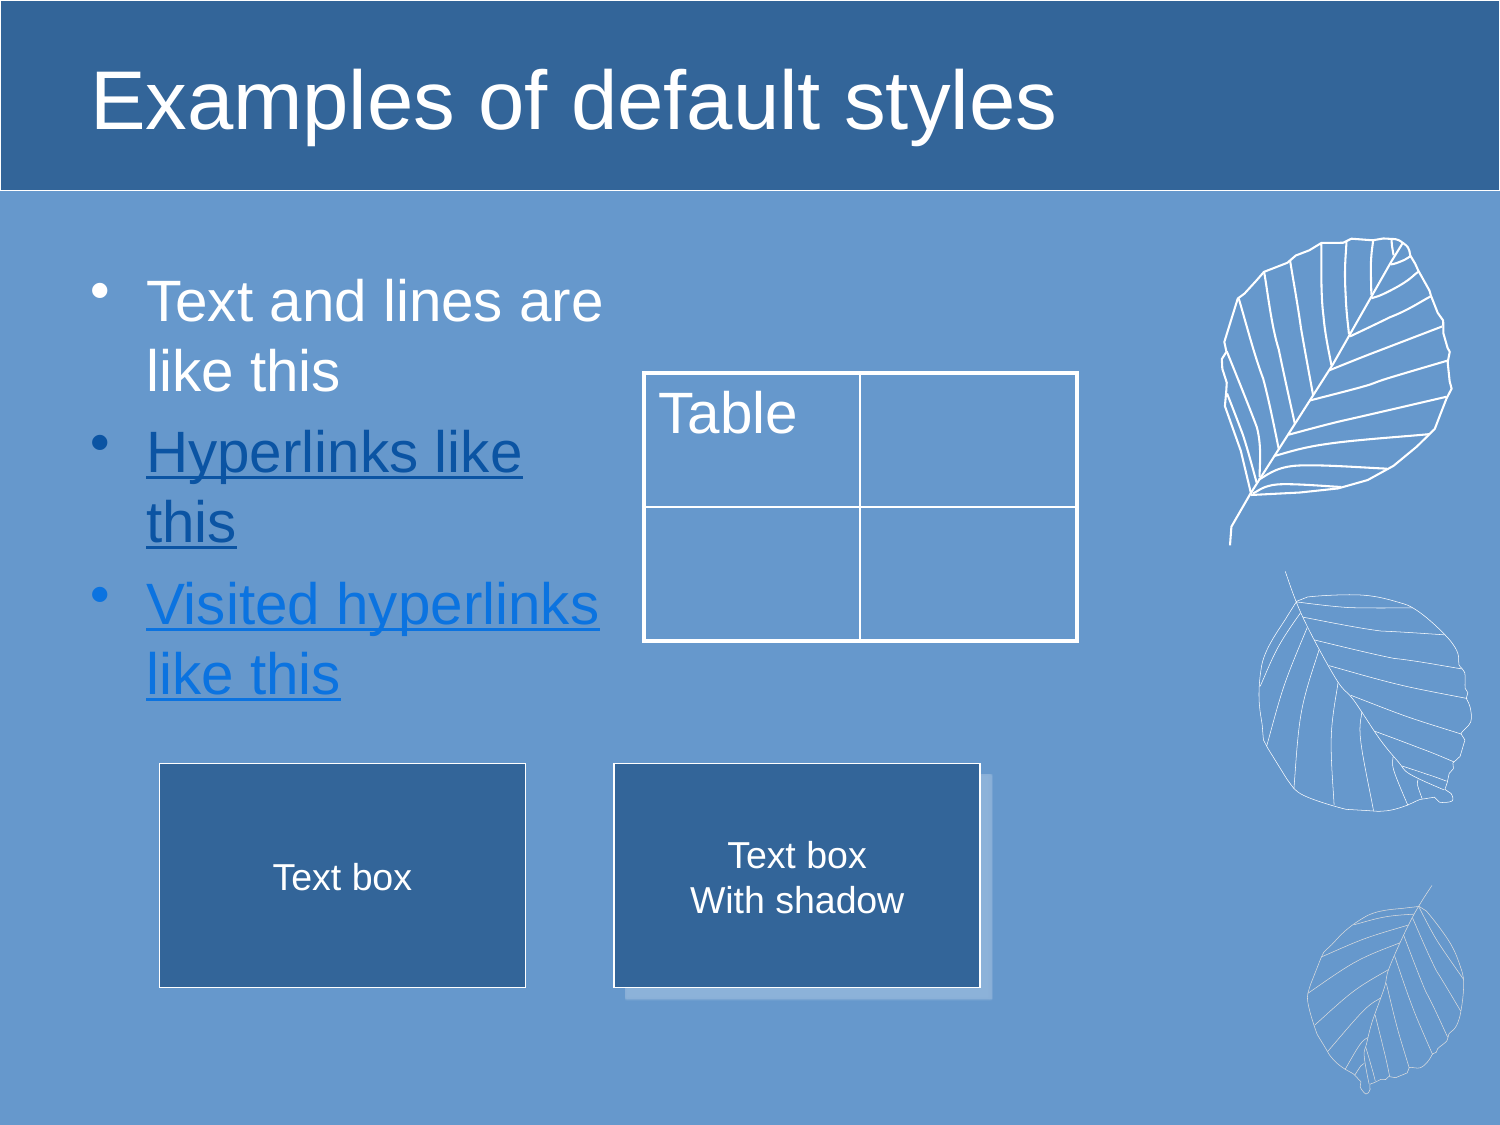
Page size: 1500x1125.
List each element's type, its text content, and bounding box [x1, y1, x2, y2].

table_cell [646, 508, 859, 639]
table_header [861, 375, 1075, 506]
table_header Table [646, 375, 859, 506]
list Text and lines are like this Hyperlinks like this Visited hyperlinks like this [75, 255, 627, 1006]
text_box Text box With shadow [613, 763, 981, 988]
title Examples of default styles [75, 31, 1193, 161]
table_cell [861, 508, 1075, 639]
text_box Text box [159, 763, 526, 988]
